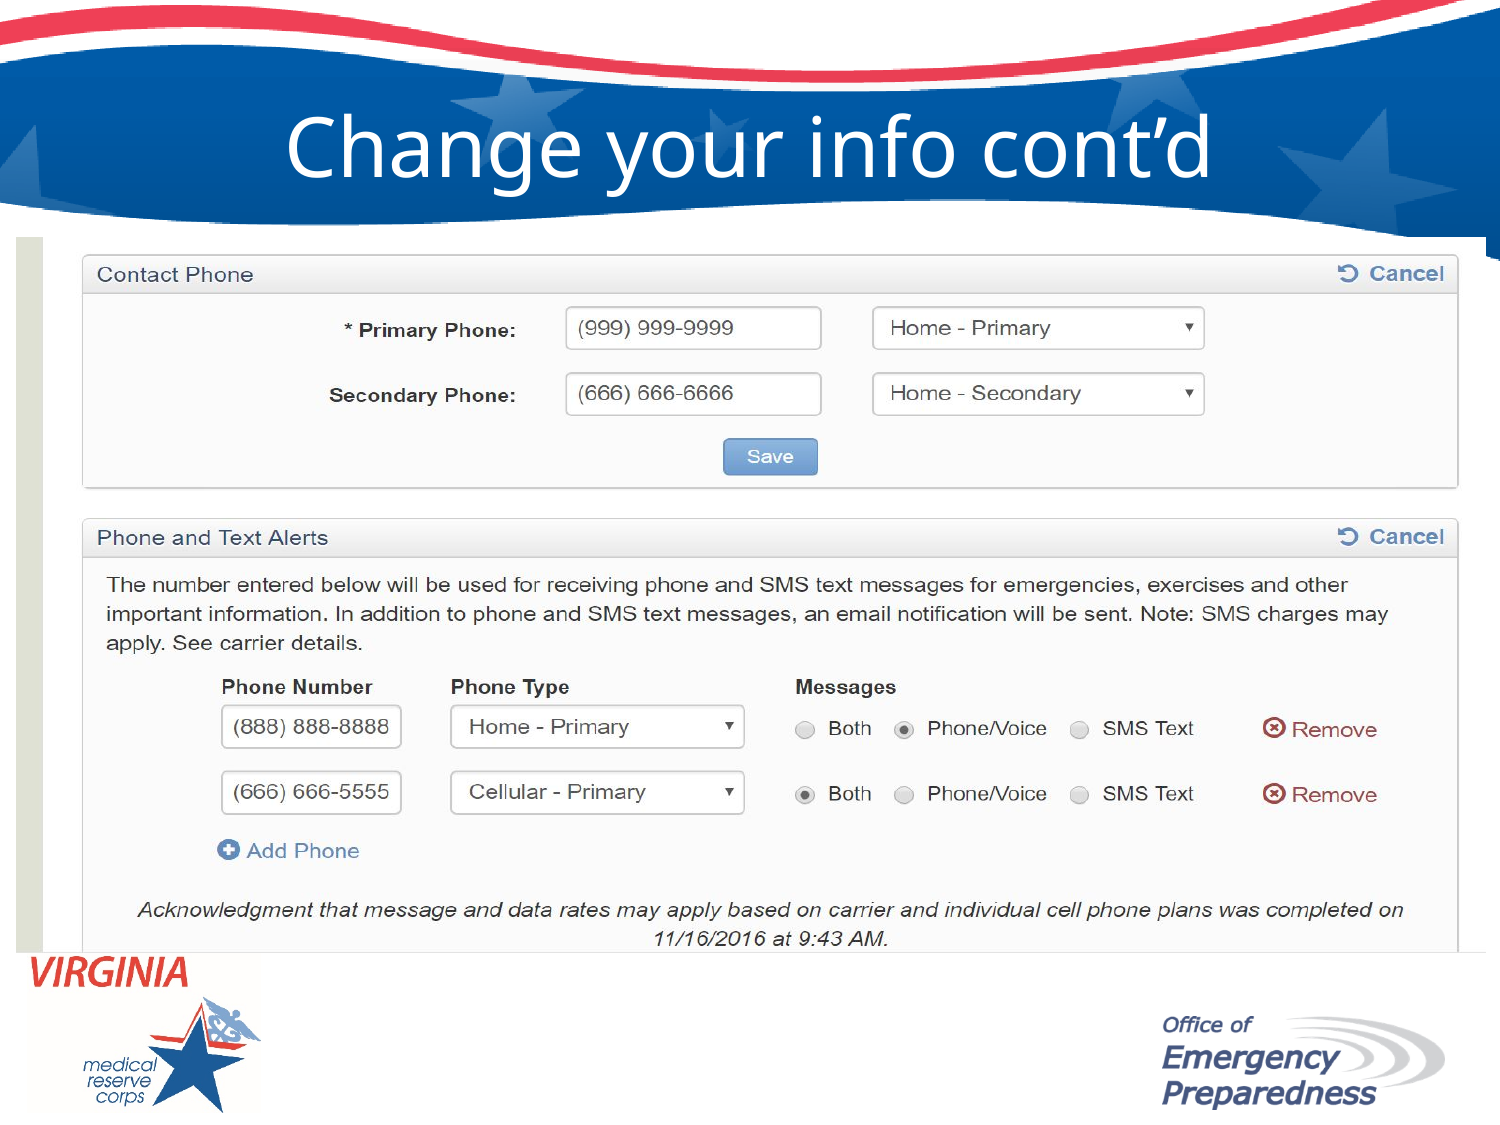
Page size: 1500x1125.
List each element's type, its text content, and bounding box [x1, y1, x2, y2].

picture [1162, 1016, 1445, 1110]
picture [0, 0, 1500, 1113]
title Change your info cont’d [75, 50, 1425, 235]
